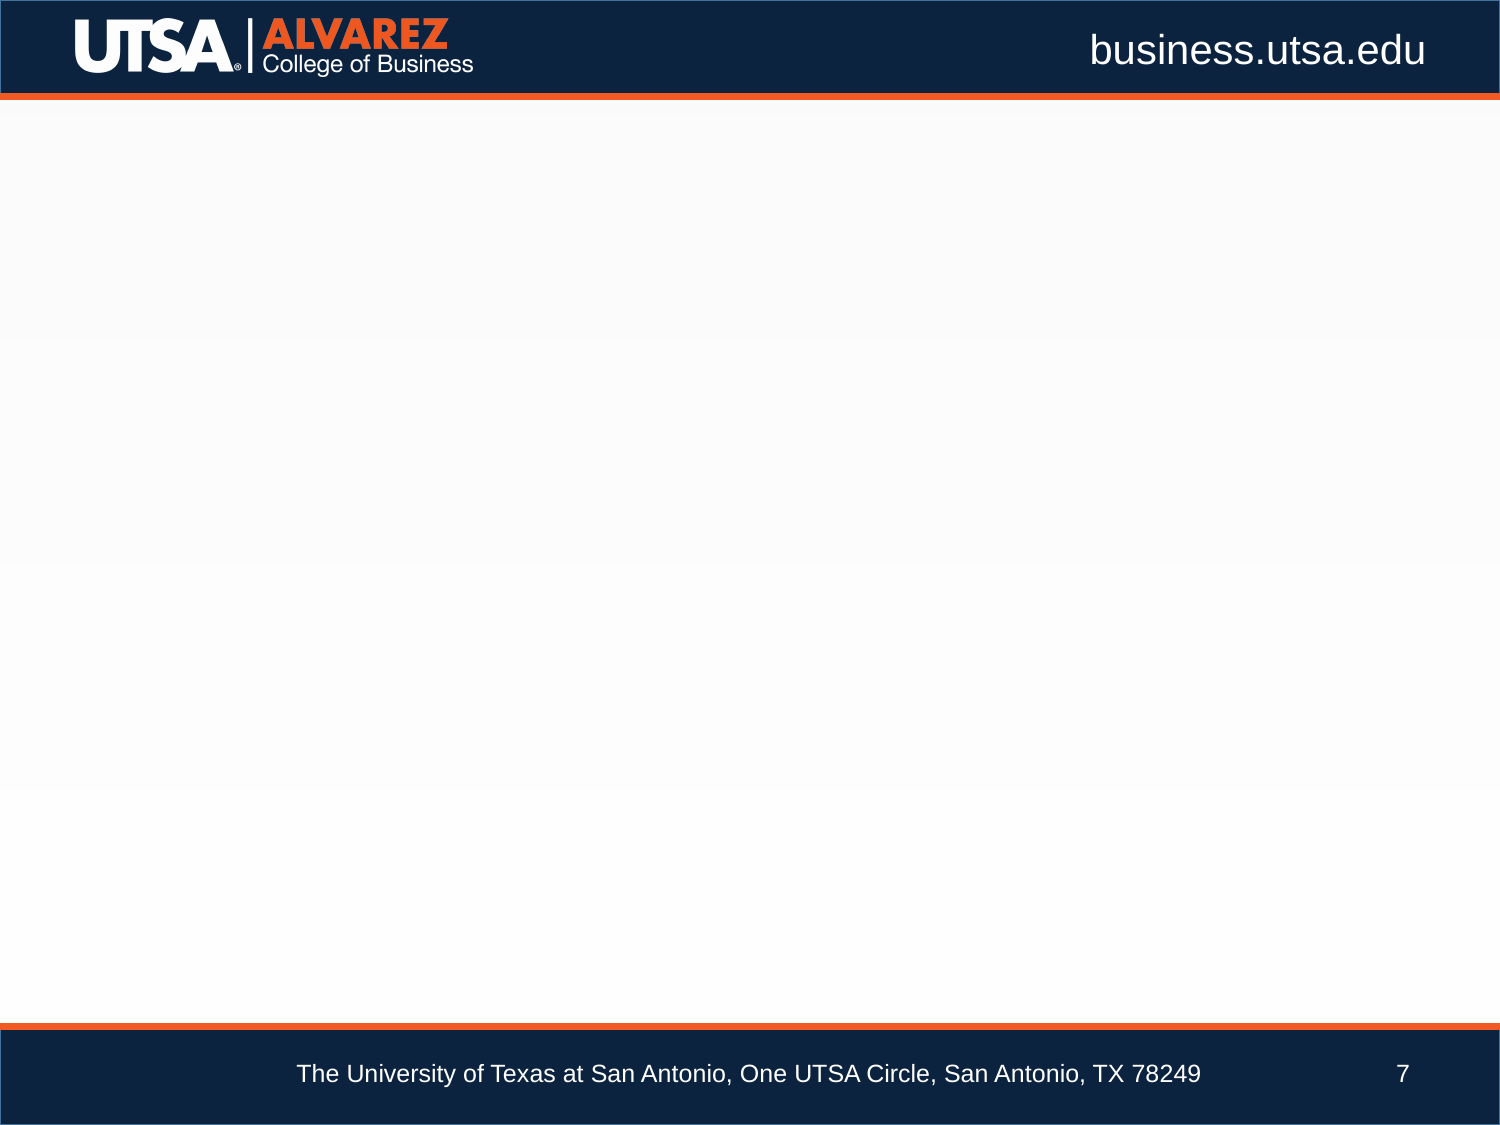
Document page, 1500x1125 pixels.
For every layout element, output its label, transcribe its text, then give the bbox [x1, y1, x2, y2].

footer The University of Texas at San Antonio, One UTSA Circle, San Antonio, TX 78249 [75, 1042, 1425, 1103]
picture [75, 18, 473, 77]
